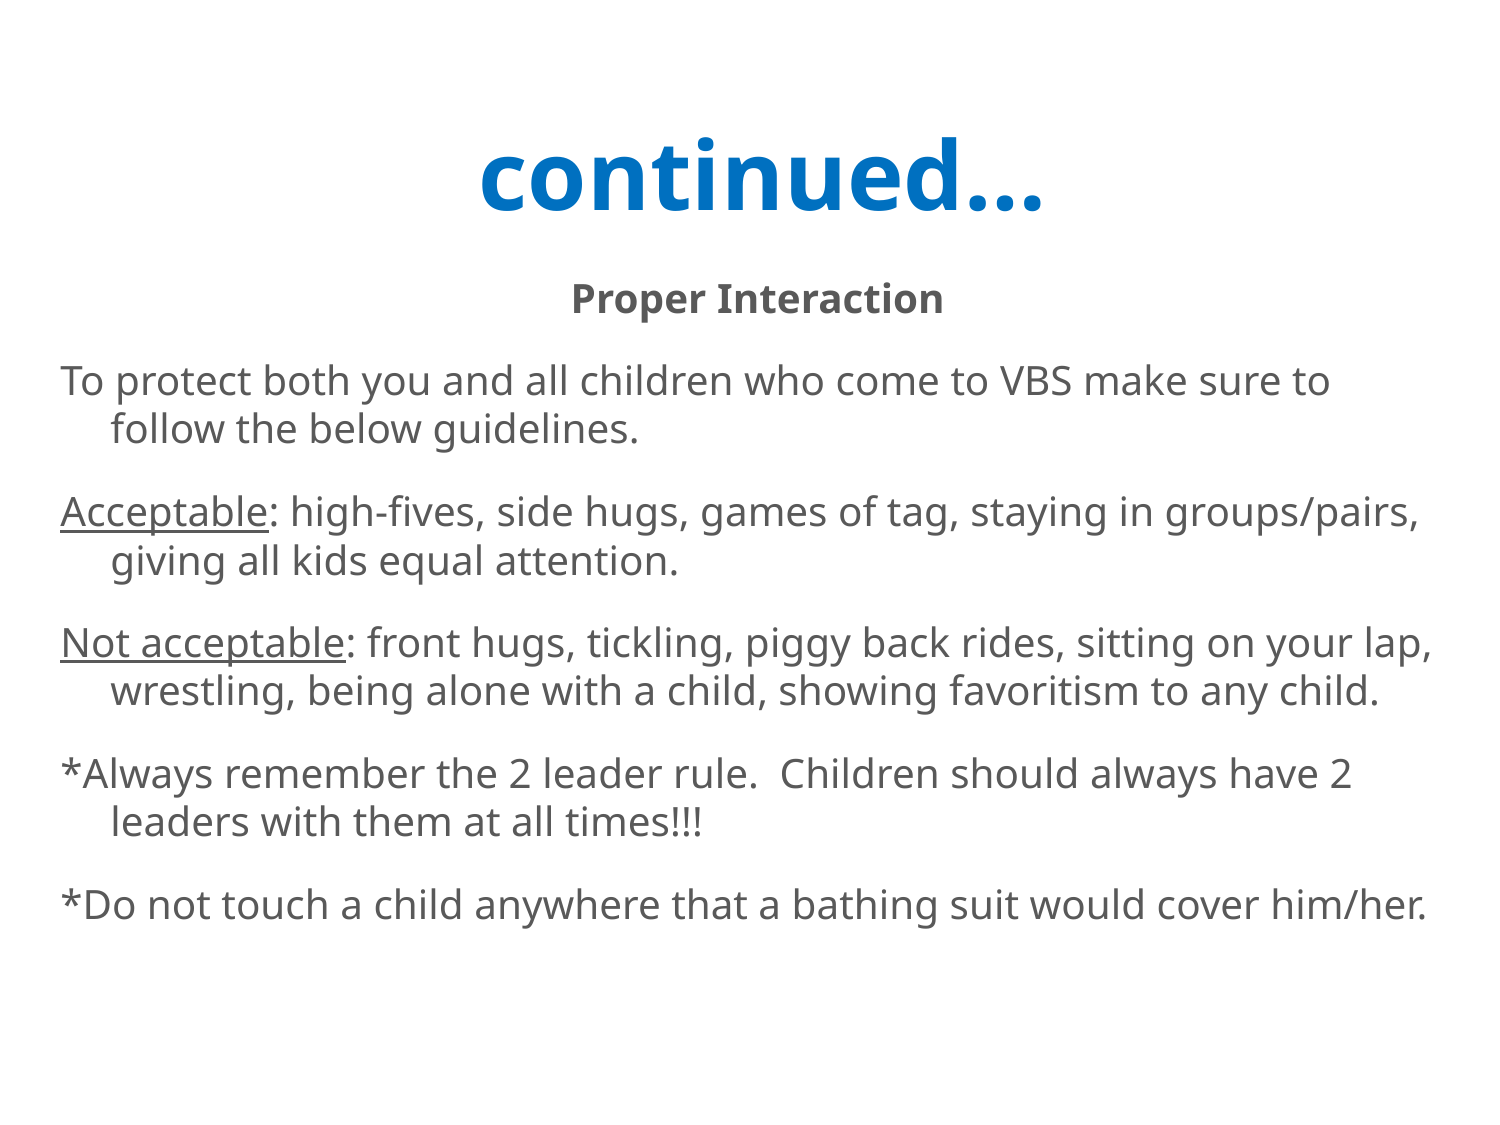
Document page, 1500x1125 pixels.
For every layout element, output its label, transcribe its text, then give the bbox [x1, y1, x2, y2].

list Proper Interaction To protect both you and all children who come to VBS make sure to follow the below guidelines. Acceptable: high-fives, side hugs, games of tag, staying in groups/pairs, giving all kids equal attention. Not acceptable: front hugs, tickling, piggy back rides, sitting on your lap, wrestling, being alone with a child, showing favoritism to any child. *Always remember the 2 leader rule. Children should always have 2 leaders with them at all times!!! *Do not touch a child anywhere that a bathing suit would cover him/her. [45, 265, 1471, 1008]
title continued… [90, 17, 1410, 237]
